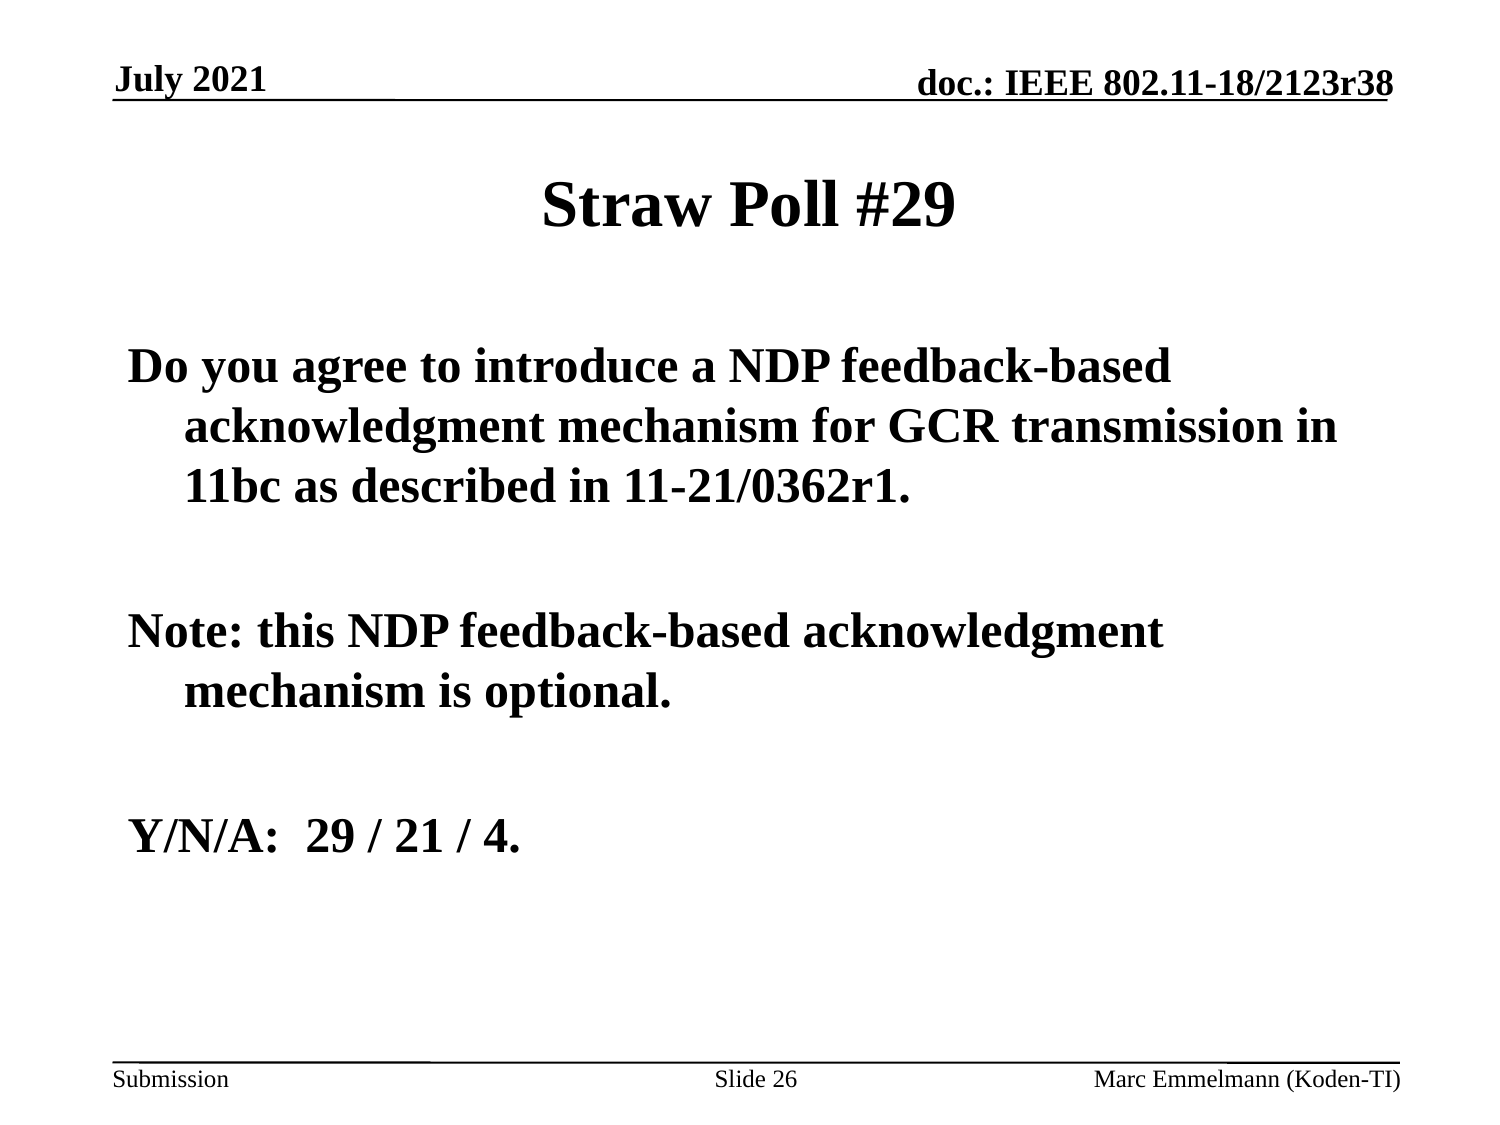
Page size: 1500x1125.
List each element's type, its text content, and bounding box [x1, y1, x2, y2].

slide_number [114, 54, 423, 100]
list Do you agree to introduce a NDP feedback-based acknowledgment mechanism for GCR transmission in 11bc as described in 11-21/0362r1. Note: this NDP feedback-based acknowledgment mechanism is optional. Y/N/A: 29 / 21 / 4. [112, 324, 1388, 1000]
slide_number Slide 26 [712, 1061, 800, 1123]
footer Marc Emmelmann (Koden-TI) [878, 1061, 1402, 1093]
title Straw Poll #29 [112, 112, 1388, 288]
